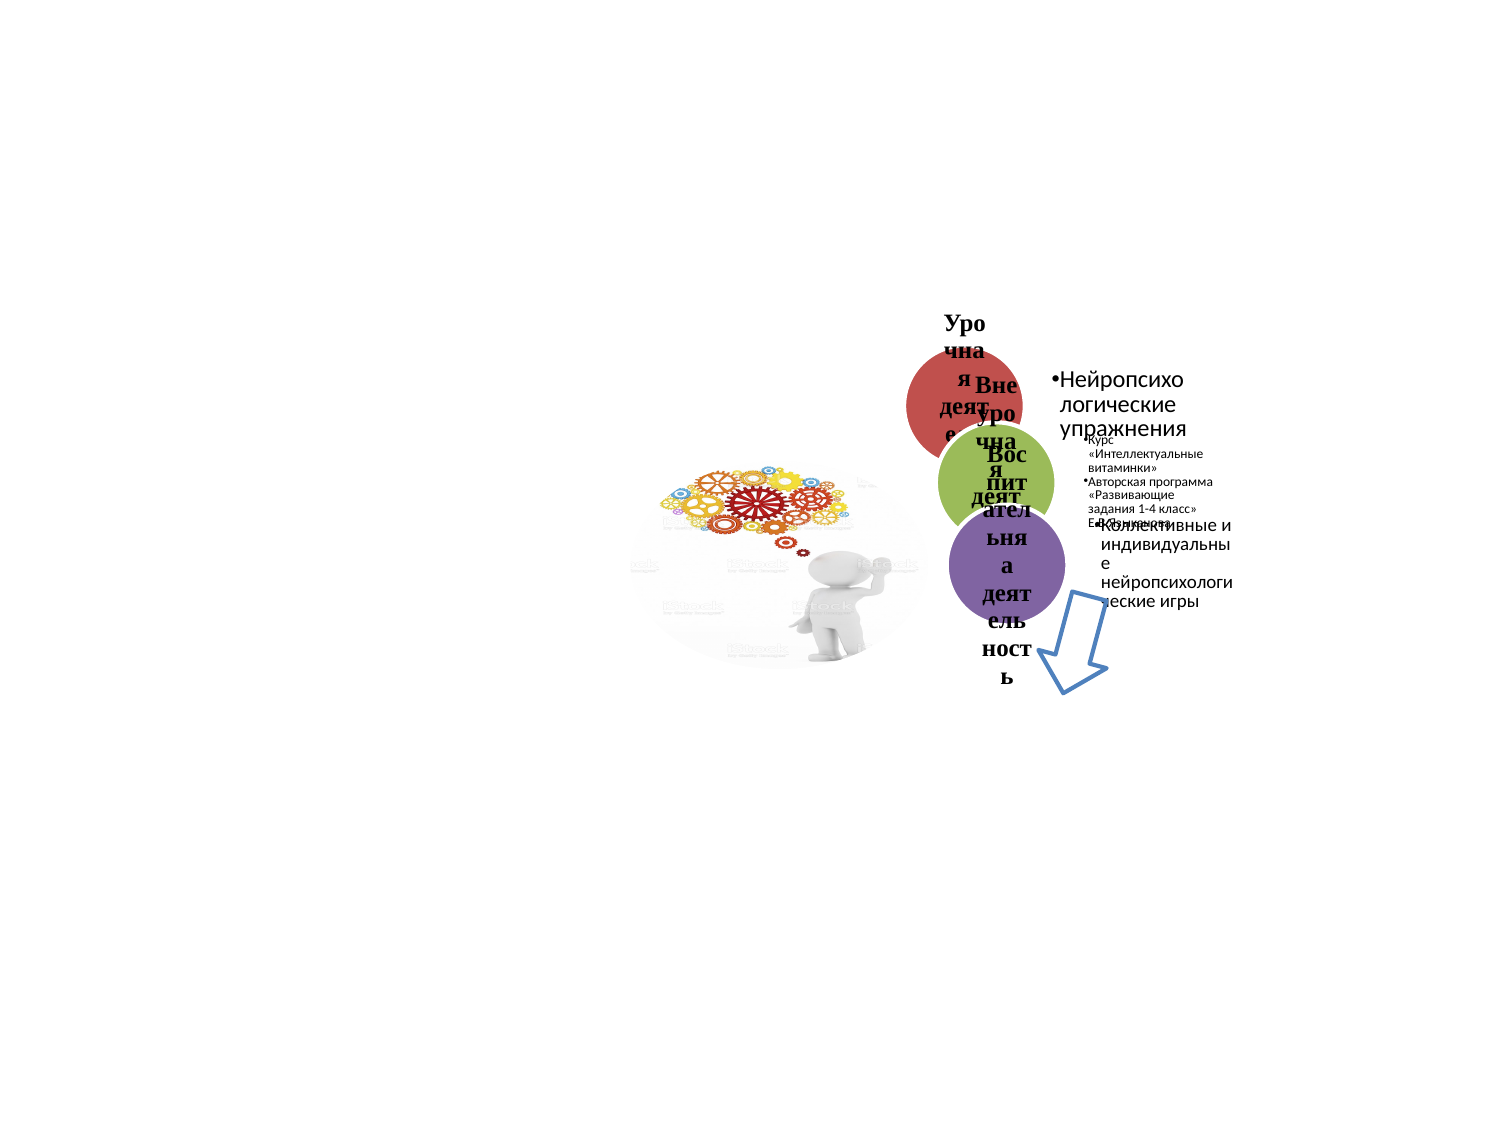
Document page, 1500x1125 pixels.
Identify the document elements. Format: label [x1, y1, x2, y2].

text_box [175, 140, 1383, 990]
